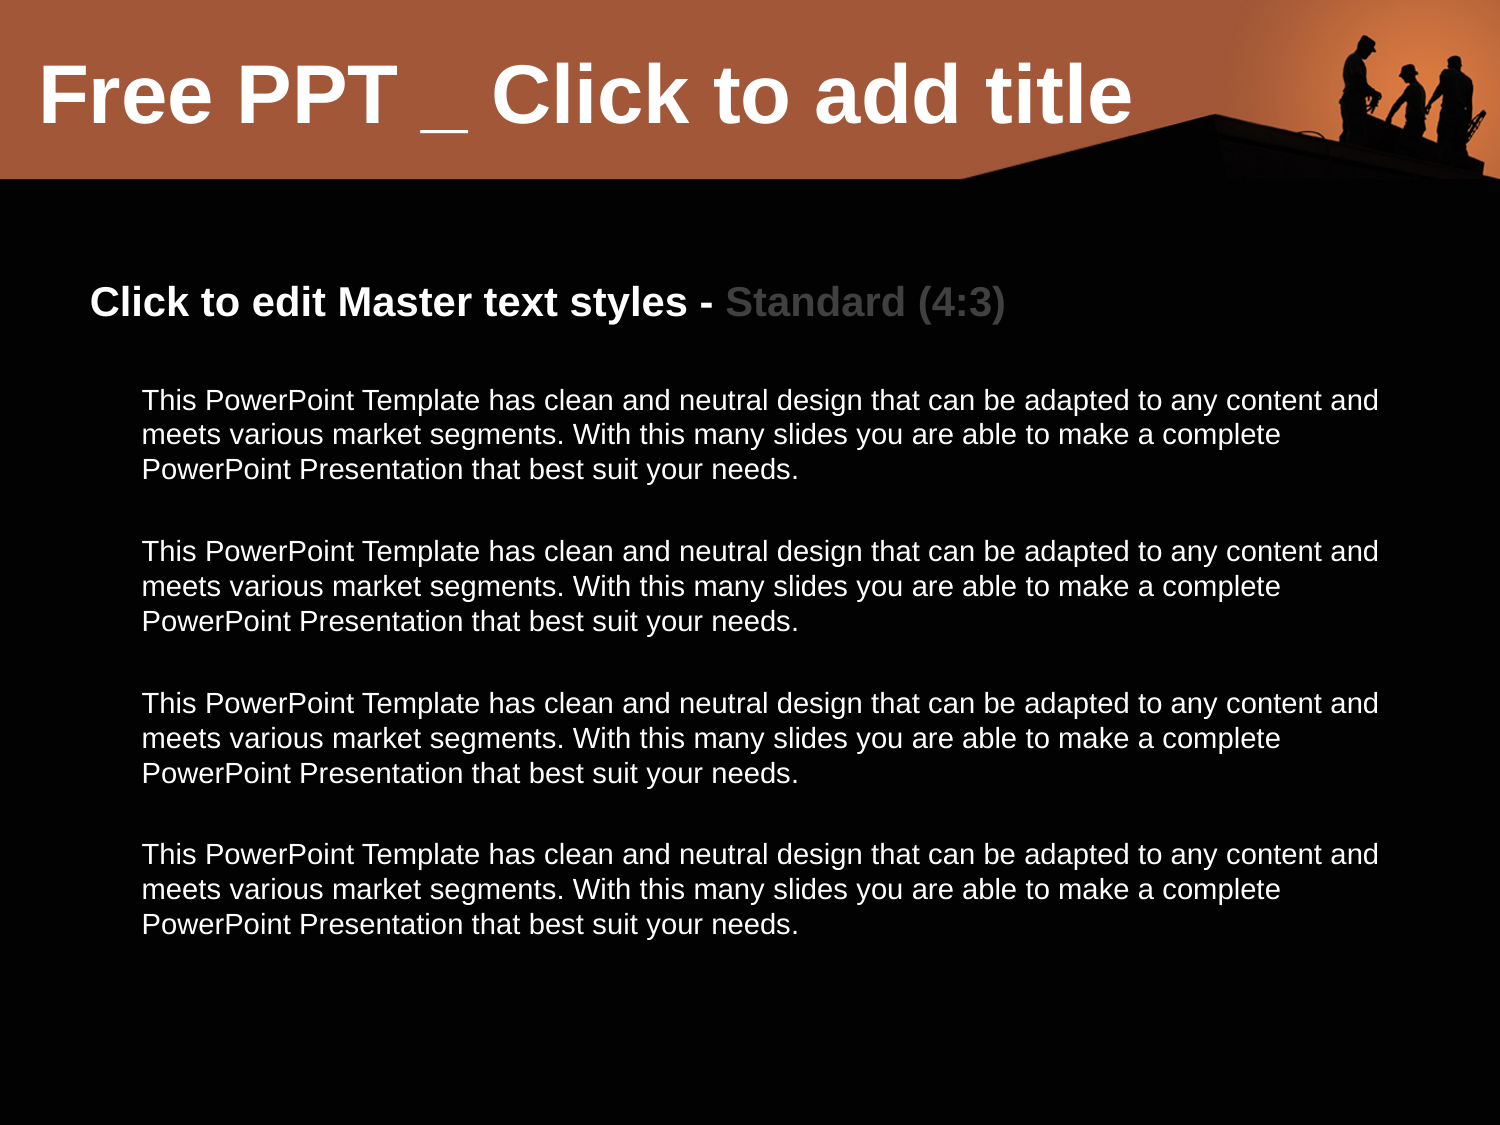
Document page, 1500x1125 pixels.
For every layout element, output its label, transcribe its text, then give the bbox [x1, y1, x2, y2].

picture [0, 179, 1500, 1125]
list Click to edit Master text styles - Standard (4:3) [75, 262, 1425, 339]
list This PowerPoint Template has clean and neutral design that can be adapted to any content and meets various market segments. With this many slides you are able to make a complete PowerPoint Presentation that best suit your needs. This PowerPoint Template has clean and neutral design that can be adapted to any content and meets various market segments. With this many slides you are able to make a complete PowerPoint Presentation that best suit your needs. This PowerPoint Template has clean and neutral design that can be adapted to any content and meets various market segments. With this many slides you are able to make a complete PowerPoint Presentation that best suit your needs. This PowerPoint Template has clean and neutral design that can be adapted to any content and meets various market segments. With this many slides you are able to make a complete PowerPoint Presentation that best suit your needs. [76, 373, 1427, 965]
title Free PPT _ Click to add title [0, 2, 1500, 179]
